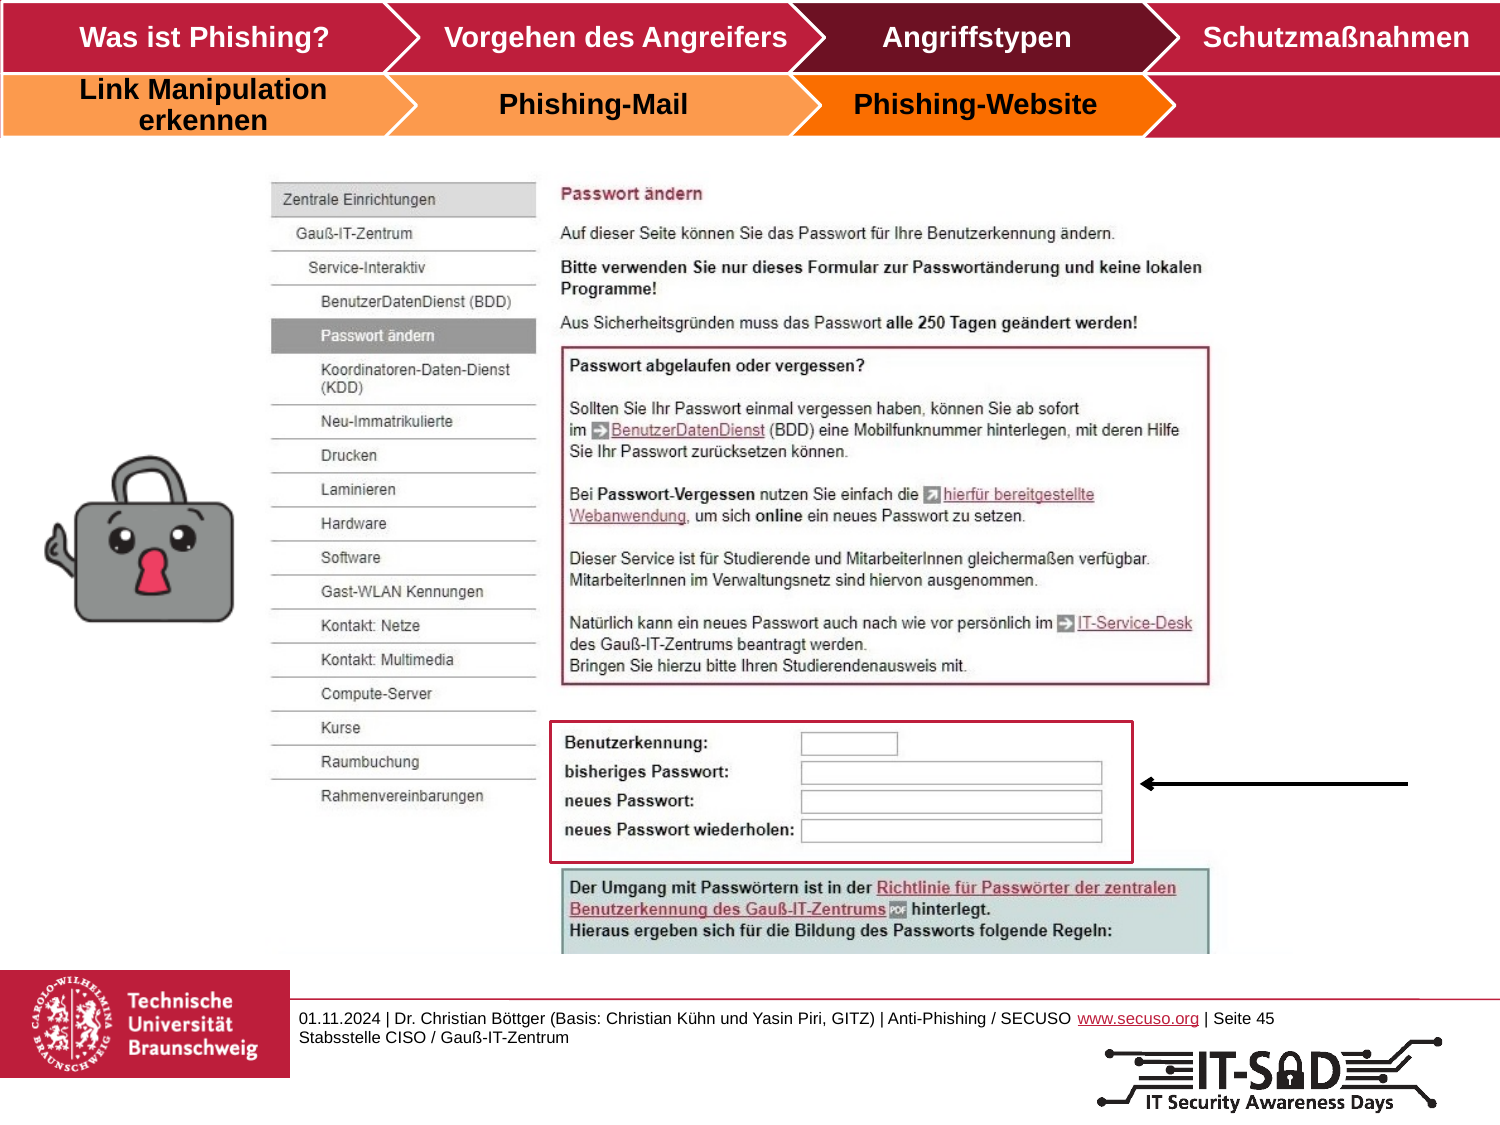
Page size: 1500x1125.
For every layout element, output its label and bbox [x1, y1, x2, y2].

picture [0, 970, 290, 1078]
text_box [822, 73, 1176, 138]
picture [29, 444, 254, 661]
text_box [1, 73, 417, 138]
picture [1092, 1032, 1447, 1118]
text_box [417, 73, 822, 138]
text_box [412, 0, 797, 72]
list [265, 170, 1293, 955]
text_box [1178, 0, 1500, 75]
text_box [0, 0, 385, 73]
text_box [801, 0, 1137, 72]
